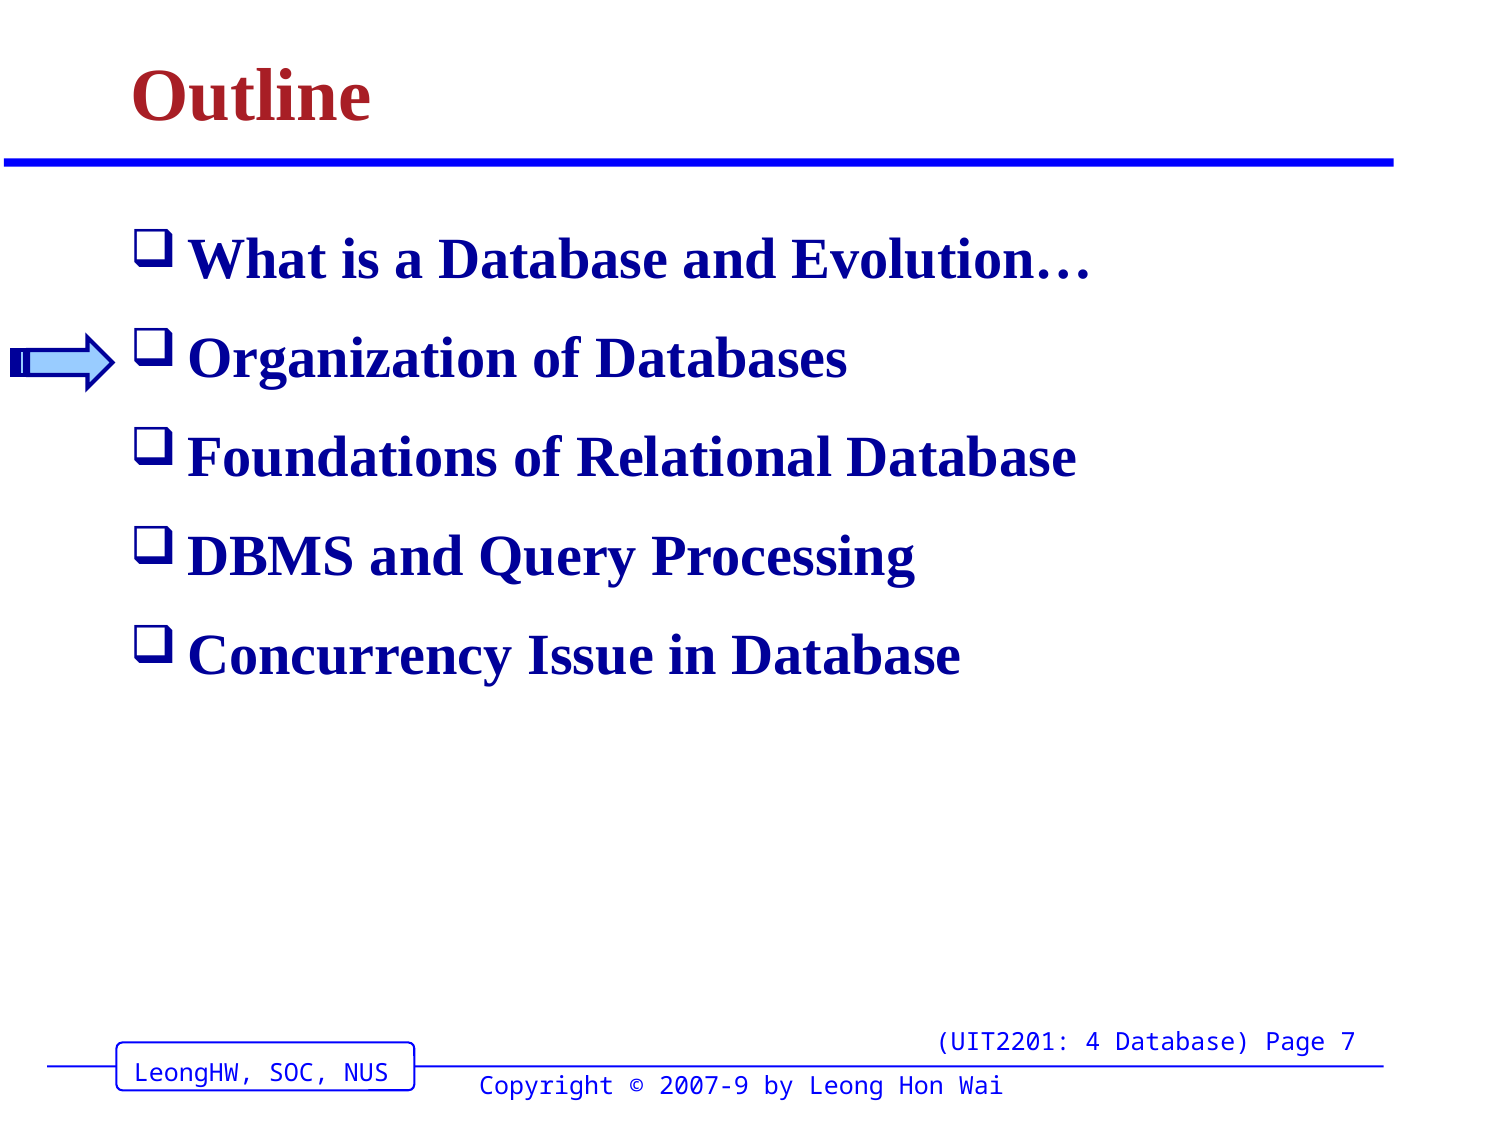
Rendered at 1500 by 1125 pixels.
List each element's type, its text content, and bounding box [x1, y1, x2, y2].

list What is a Database and Evolution… Organization of Databases Foundations of Relational Database DBMS and Query Processing Concurrency Issue in Database [114, 211, 1395, 1022]
text_box [18, 349, 25, 376]
text_box [28, 337, 113, 388]
text_box [12, 349, 16, 376]
title Outline [114, 11, 1391, 145]
